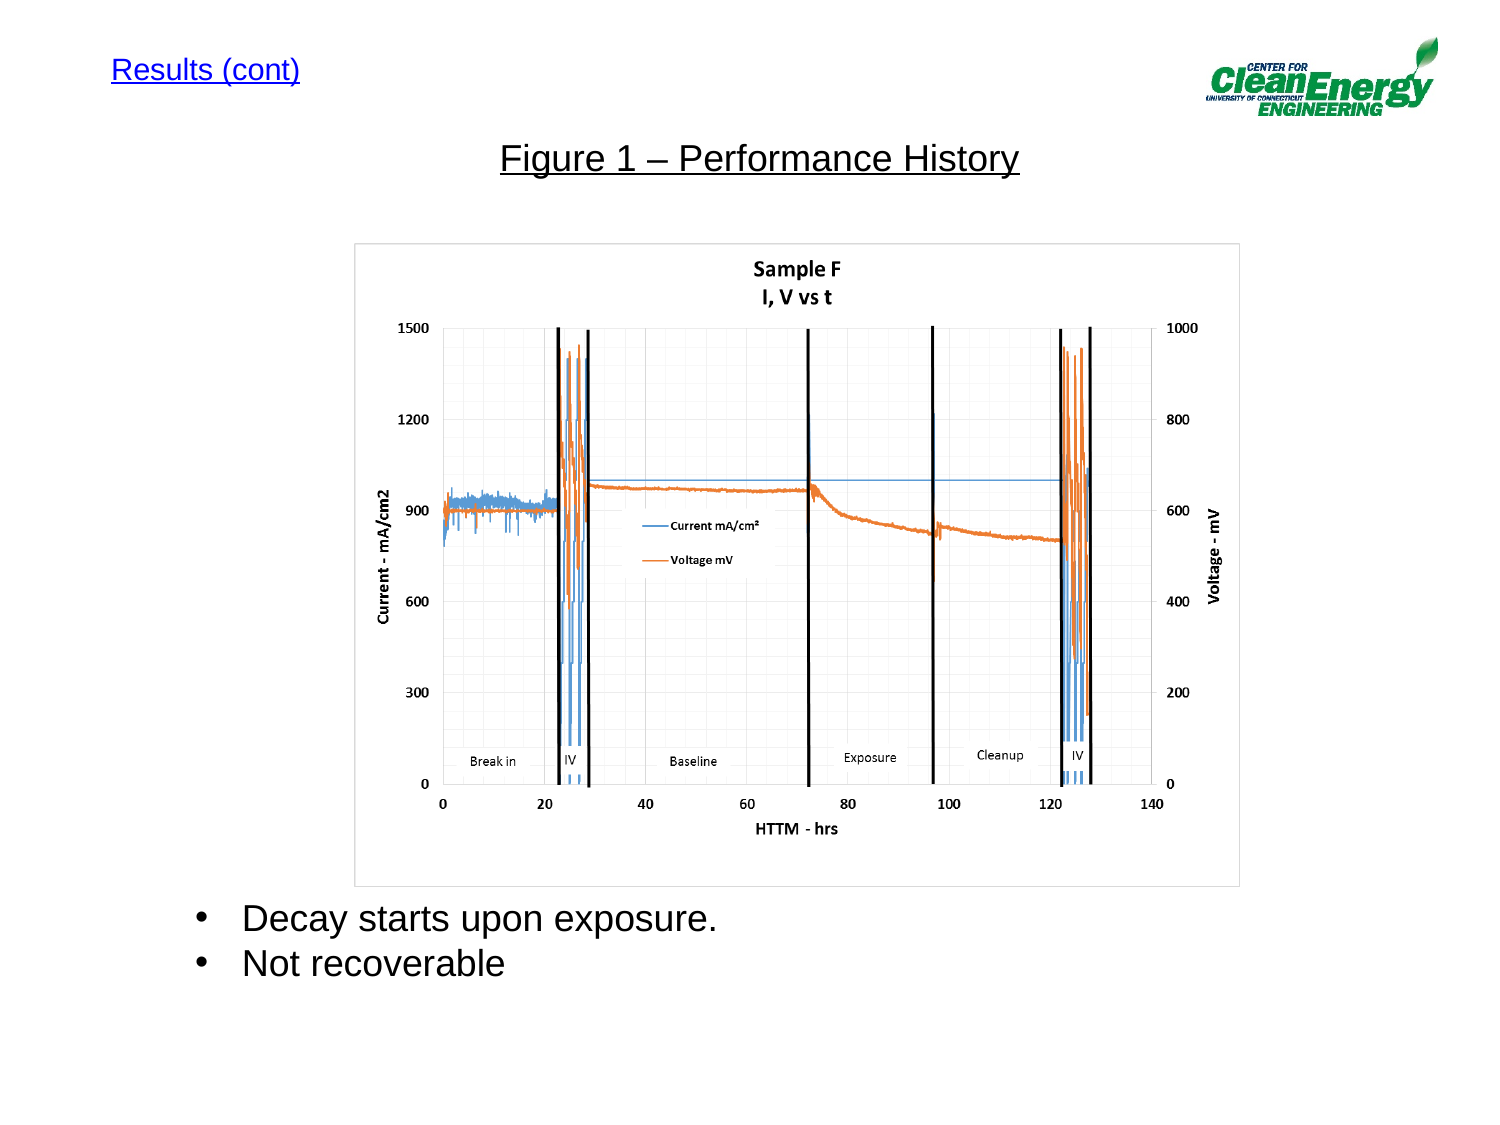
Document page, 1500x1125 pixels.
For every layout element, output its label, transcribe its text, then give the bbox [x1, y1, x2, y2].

picture [1206, 36, 1438, 116]
text_box Figure 1 – Performance History [484, 131, 1136, 194]
title Results (cont) [96, 46, 748, 132]
picture [354, 243, 1240, 887]
text_box Decay starts upon exposure. Not recoverable [180, 886, 1136, 992]
